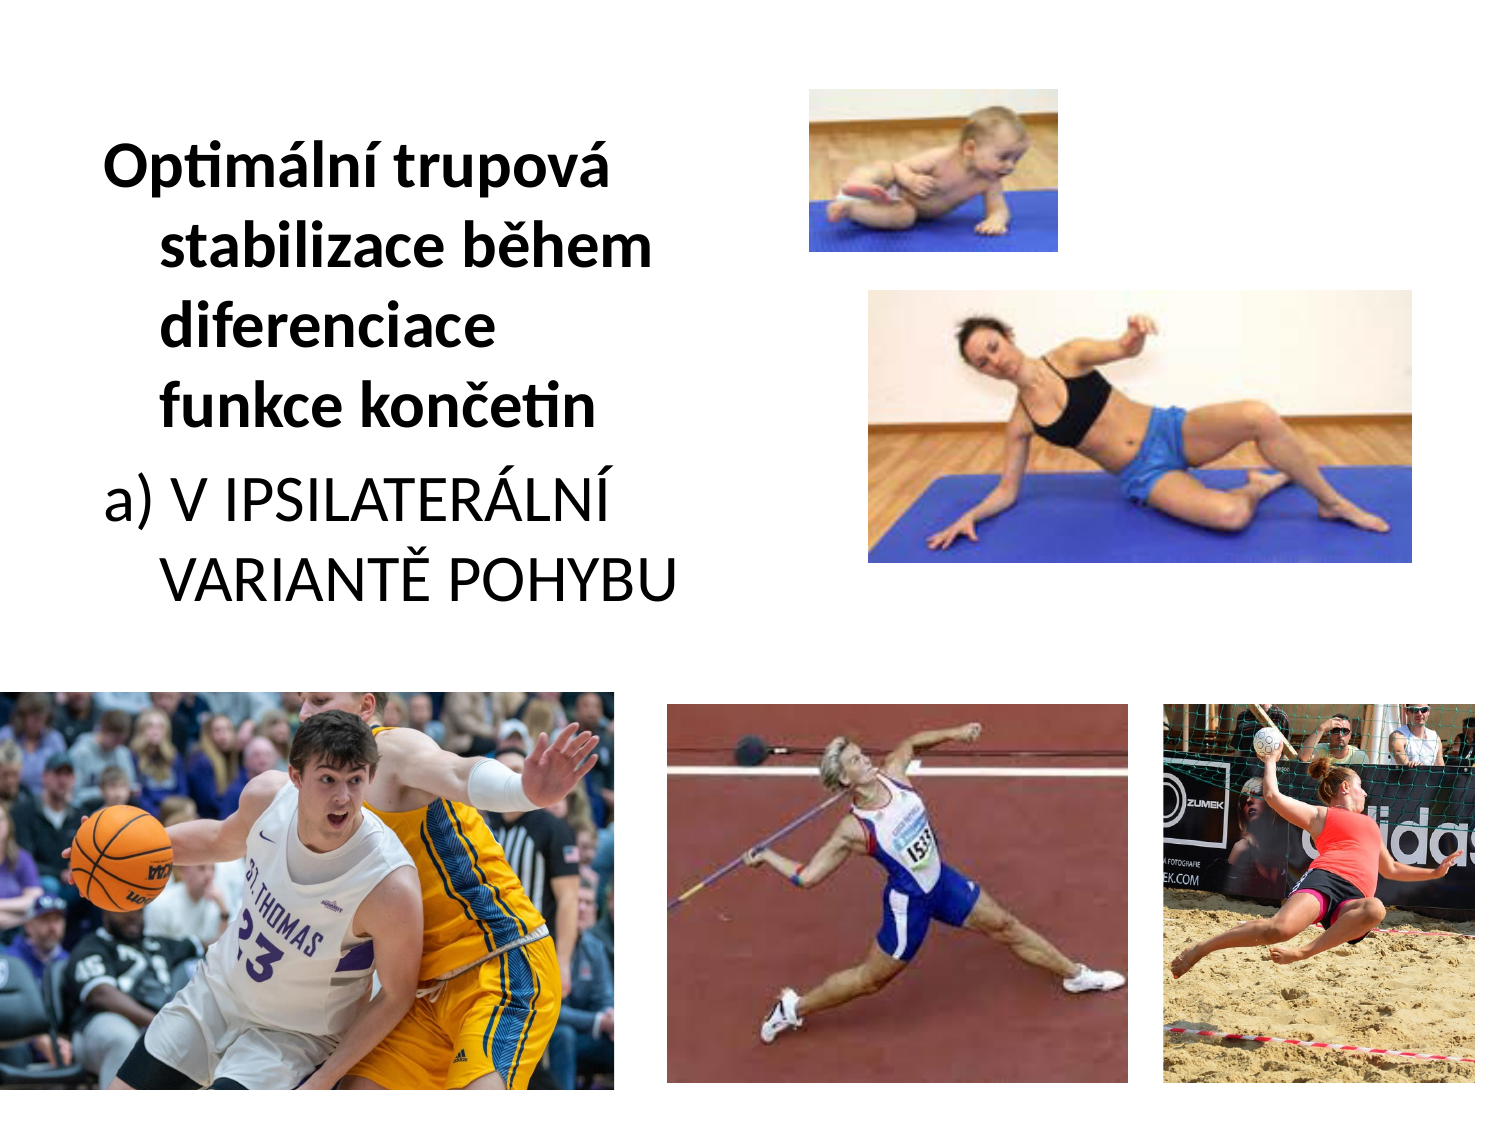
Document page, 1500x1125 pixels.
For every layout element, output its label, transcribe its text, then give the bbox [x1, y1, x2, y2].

picture [1163, 703, 1476, 1083]
picture [867, 290, 1412, 563]
picture [667, 703, 1129, 1083]
picture [808, 89, 1058, 252]
picture [0, 692, 615, 1090]
list Optimální trupová stabilizace během diferenciace funkce končetin a) V IPSILATERÁLNÍ VARIANTĚ POHYBU [88, 20, 703, 936]
